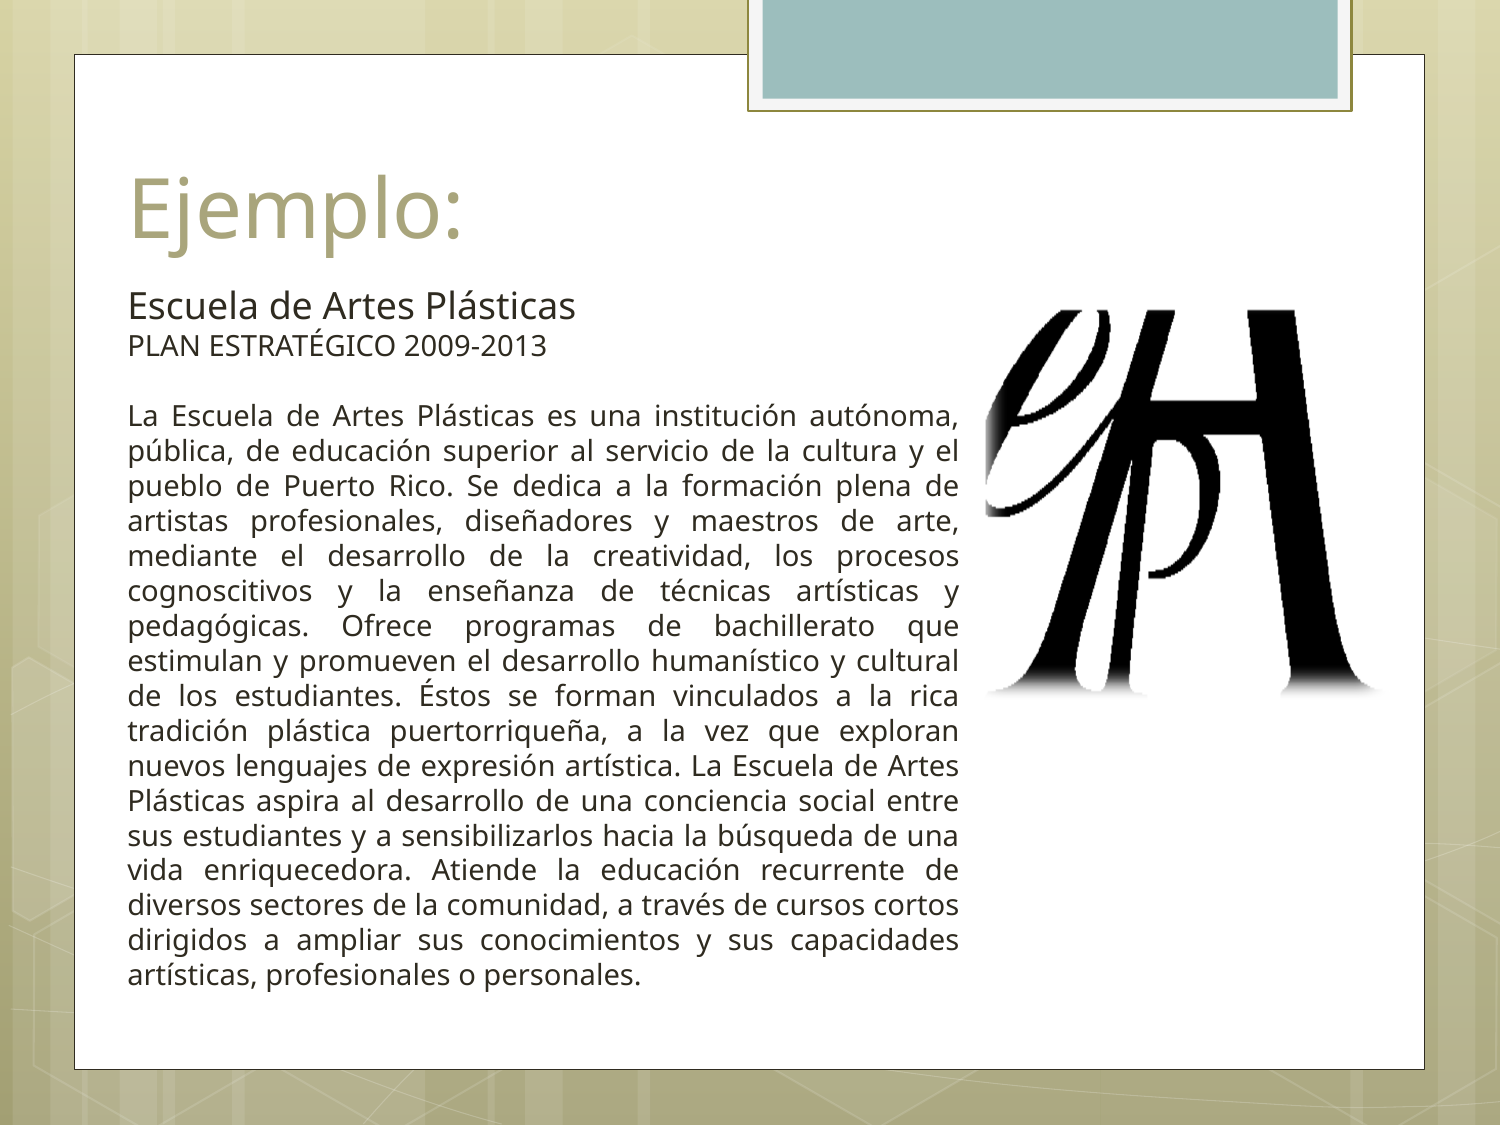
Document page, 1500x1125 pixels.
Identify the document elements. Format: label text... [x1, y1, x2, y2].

text_box Escuela de Artes Plásticas PLAN ESTRATÉGICO 2009-2013 La Escuela de Artes Plásticas es una institución autónoma, pública, de educación superior al servicio de la cultura y el pueblo de Puerto Rico. Se dedica a la formación plena de artistas profesionales, diseñadores y maestros de arte, mediante el desarrollo de la creatividad, los procesos cognoscitivos y la enseñanza de técnicas artísticas y pedagógicas. Ofrece programas de bachillerato que estimulan y promueven el desarrollo humanístico y cultural de los estudiantes. Éstos se forman vinculados a la rica tradición plástica puertorriqueña, a la vez que exploran nuevos lenguajes de expresión artística. La Escuela de Artes Plásticas aspira al desarrollo de una conciencia social entre sus estudiantes y a sensibilizarlos hacia la búsqueda de una vida enriquecedora. Atiende la educación recurrente de diversos sectores de la comunidad, a través de cursos cortos dirigidos a ampliar sus conocimientos y sus capacidades artísticas, profesionales o personales. [112, 274, 975, 999]
picture [971, 279, 1390, 701]
title Ejemplo: [112, 75, 1265, 263]
